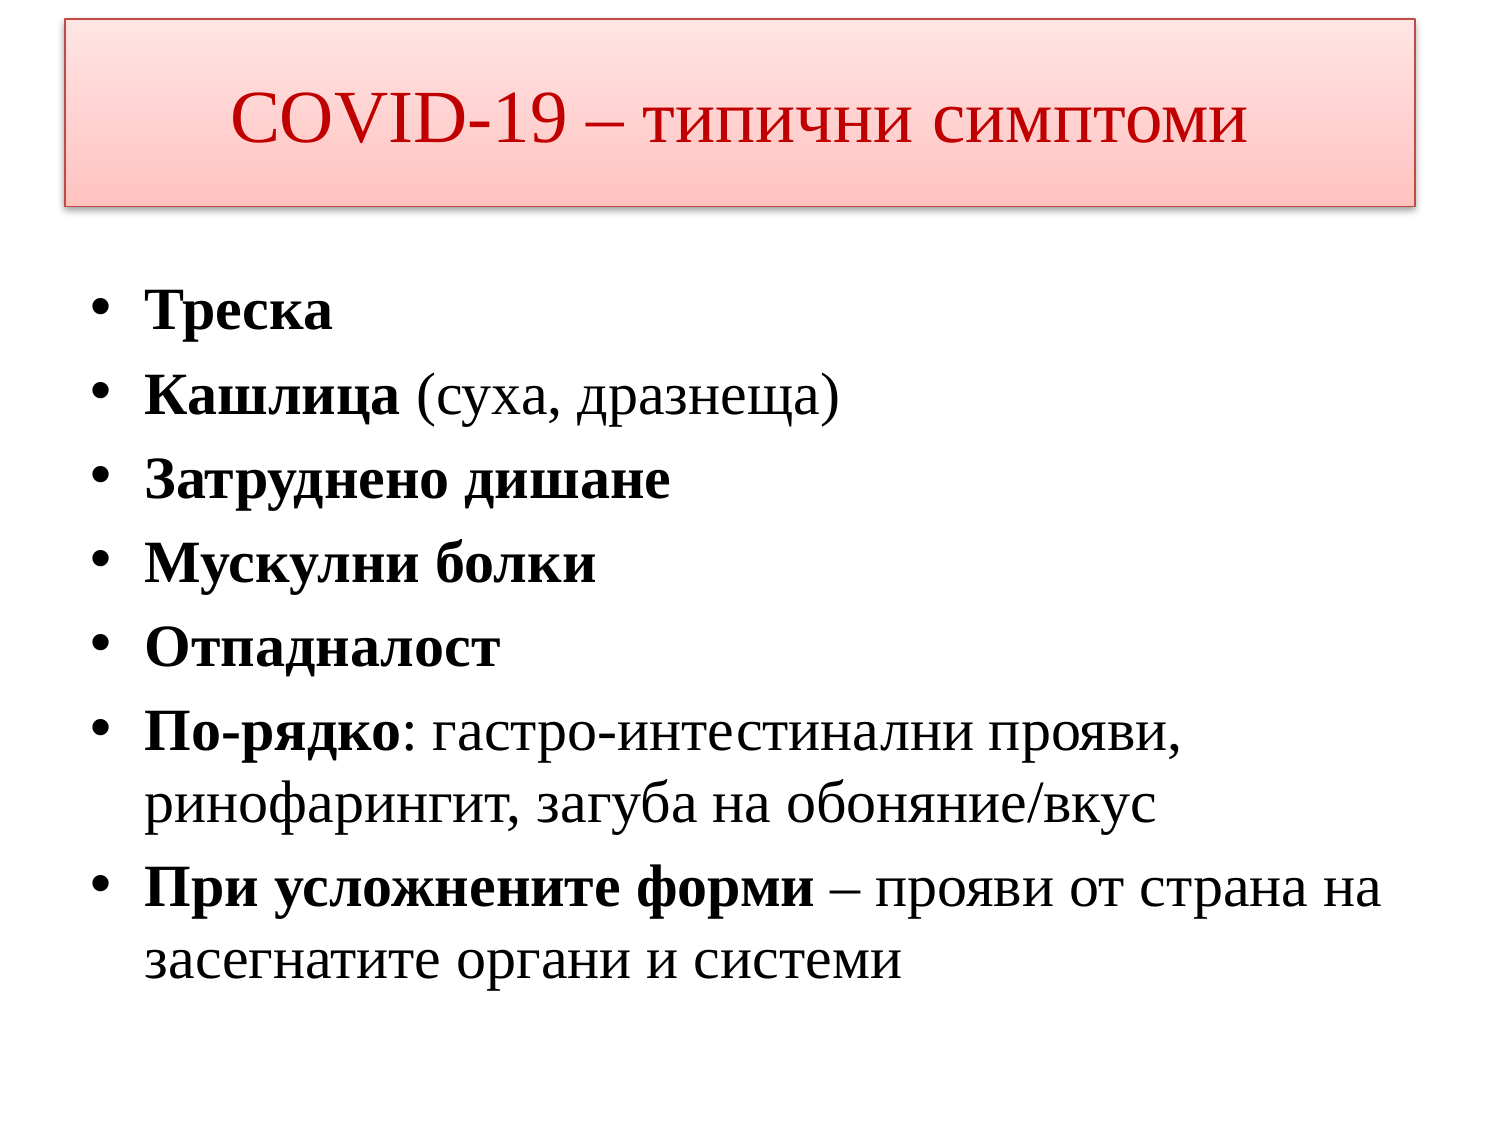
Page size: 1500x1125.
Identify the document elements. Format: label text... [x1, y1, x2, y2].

title COVID-19 – типични симптоми [64, 18, 1416, 207]
list Треска Кашлица (суха, дразнеща) Затруднено дишане Мускулни болки Отпадналост По-рядко: гастро-интестинални прояви, ринофарингит, загуба на обоняние/вкус При усложнените форми – прояви от страна на засегнатите органи и системи [75, 262, 1425, 1005]
